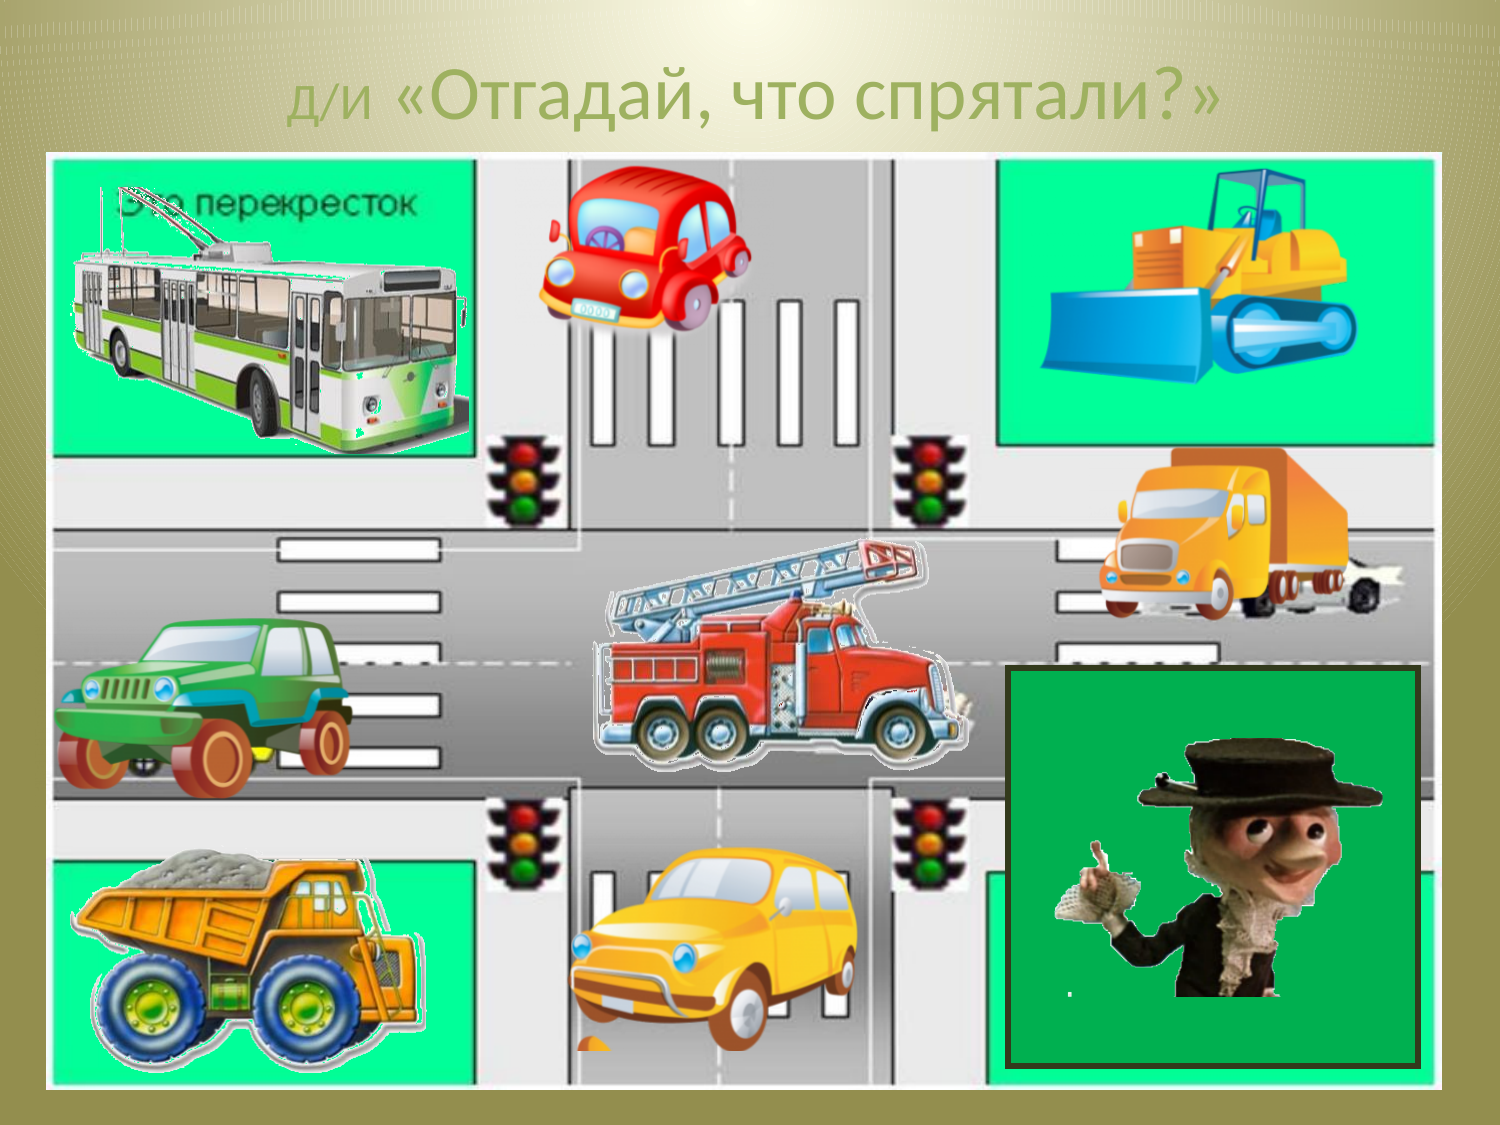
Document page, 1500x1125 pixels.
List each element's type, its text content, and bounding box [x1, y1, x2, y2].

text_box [1007, 667, 1419, 1067]
title Д/И «Отгадай, что спрятали?» [82, 35, 1432, 143]
picture [34, 152, 1442, 1091]
